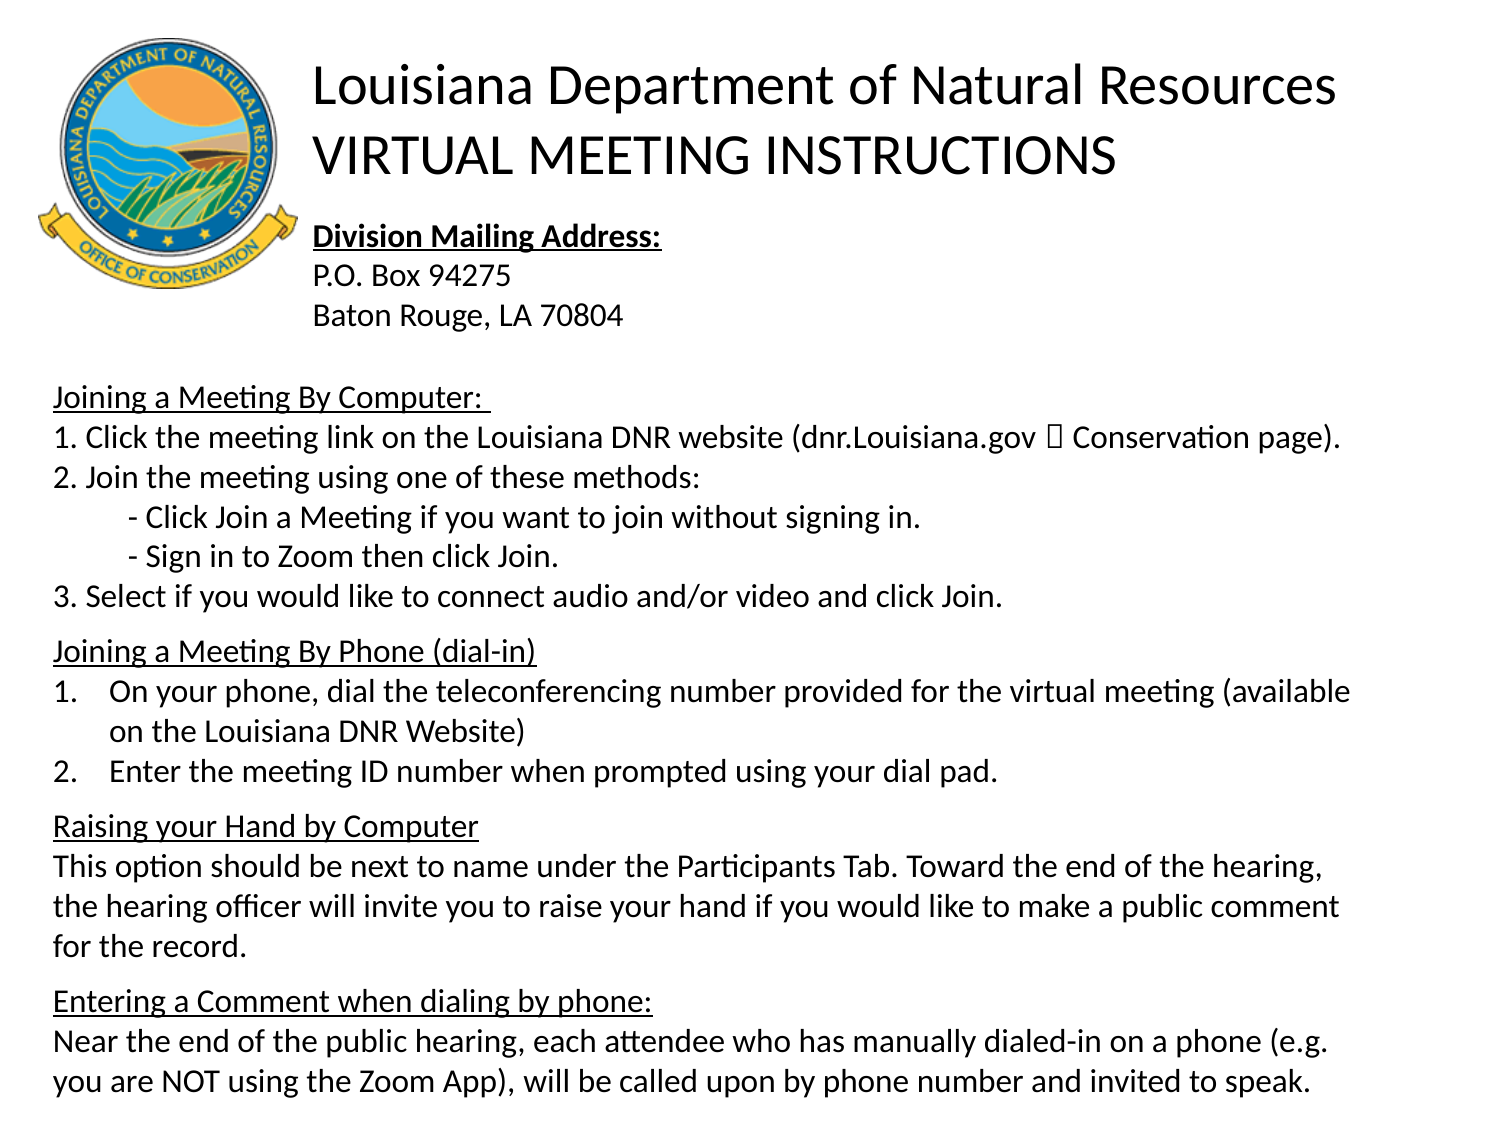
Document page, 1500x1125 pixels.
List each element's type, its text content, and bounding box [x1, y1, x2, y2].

text_box Louisiana Department of Natural Resources VIRTUAL MEETING INSTRUCTIONS [298, 38, 1402, 194]
text_box Division Mailing Address: P.O. Box 94275 Baton Rouge, LA 70804 [297, 206, 768, 341]
picture [38, 38, 298, 289]
text_box Joining a Meeting By Computer: 1. Click the meeting link on the Louisiana DNR website (dnr.Louisiana.gov  Conservation page). 2. Join the meeting using one of these methods: - Click Join a Meeting if you want to join without signing in. - Sign in to Zoom then click Join. 3. Select if you would like to connect audio and/or video and click Join. Joining a Meeting By Phone (dial-in) On your phone, dial the teleconferencing number provided for the virtual meeting (available on the Louisiana DNR Website) Enter the meeting ID number when prompted using your dial pad. Raising your Hand by Computer This option should be next to name under the Participants Tab. Toward the end of the hearing, the hearing officer will invite you to raise your hand if you would like to make a public comment for the record. Entering a Comment when dialing by phone: Near the end of the public hearing, each attendee who has manually dialed-in on a phone (e.g. you are NOT using the Zoom App), will be called upon by phone number and invited to speak. [38, 367, 1374, 1106]
